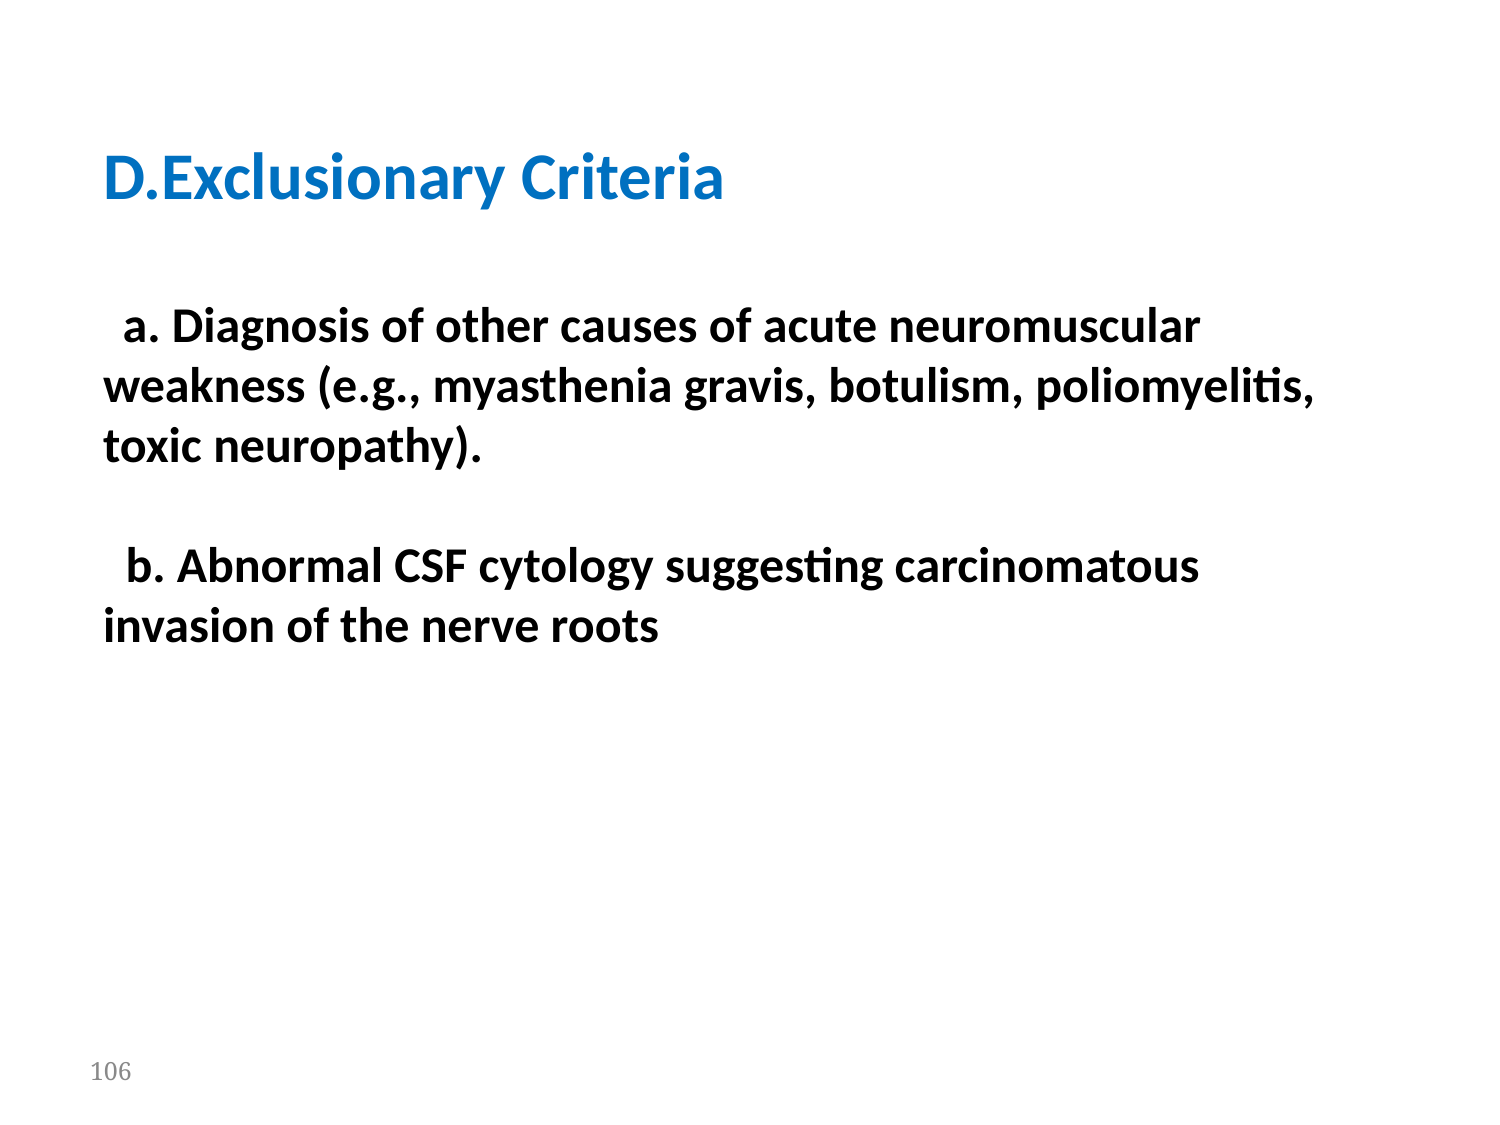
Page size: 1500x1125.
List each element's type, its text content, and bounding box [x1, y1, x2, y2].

text_box D.Exclusionary Criteria a. Diagnosis of other causes of acute neuromuscular weakness (e.g., myasthenia gravis, botulism, poliomyelitis, toxic neuropathy). b. Abnormal CSF cytology suggesting carcinomatous invasion of the nerve roots [88, 125, 1375, 721]
slide_number 106 [75, 1042, 425, 1103]
